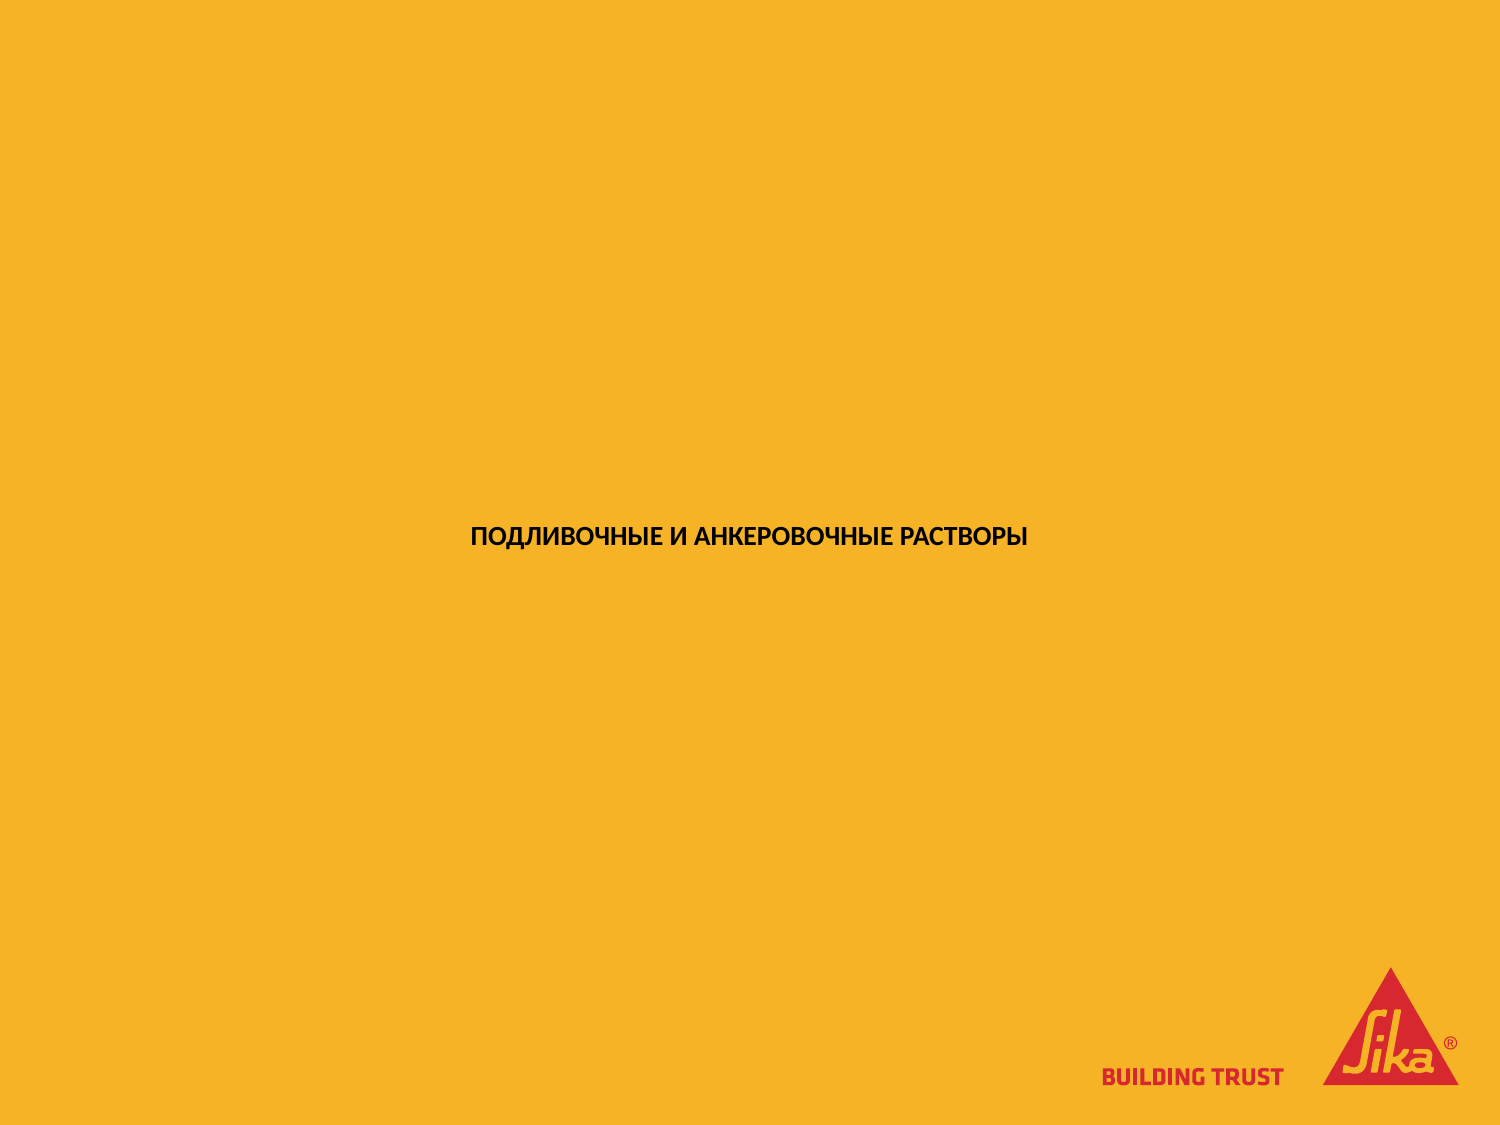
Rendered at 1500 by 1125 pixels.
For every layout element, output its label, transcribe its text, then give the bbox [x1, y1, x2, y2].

title подливочные и анкеровочные растворы [29, 491, 1471, 579]
